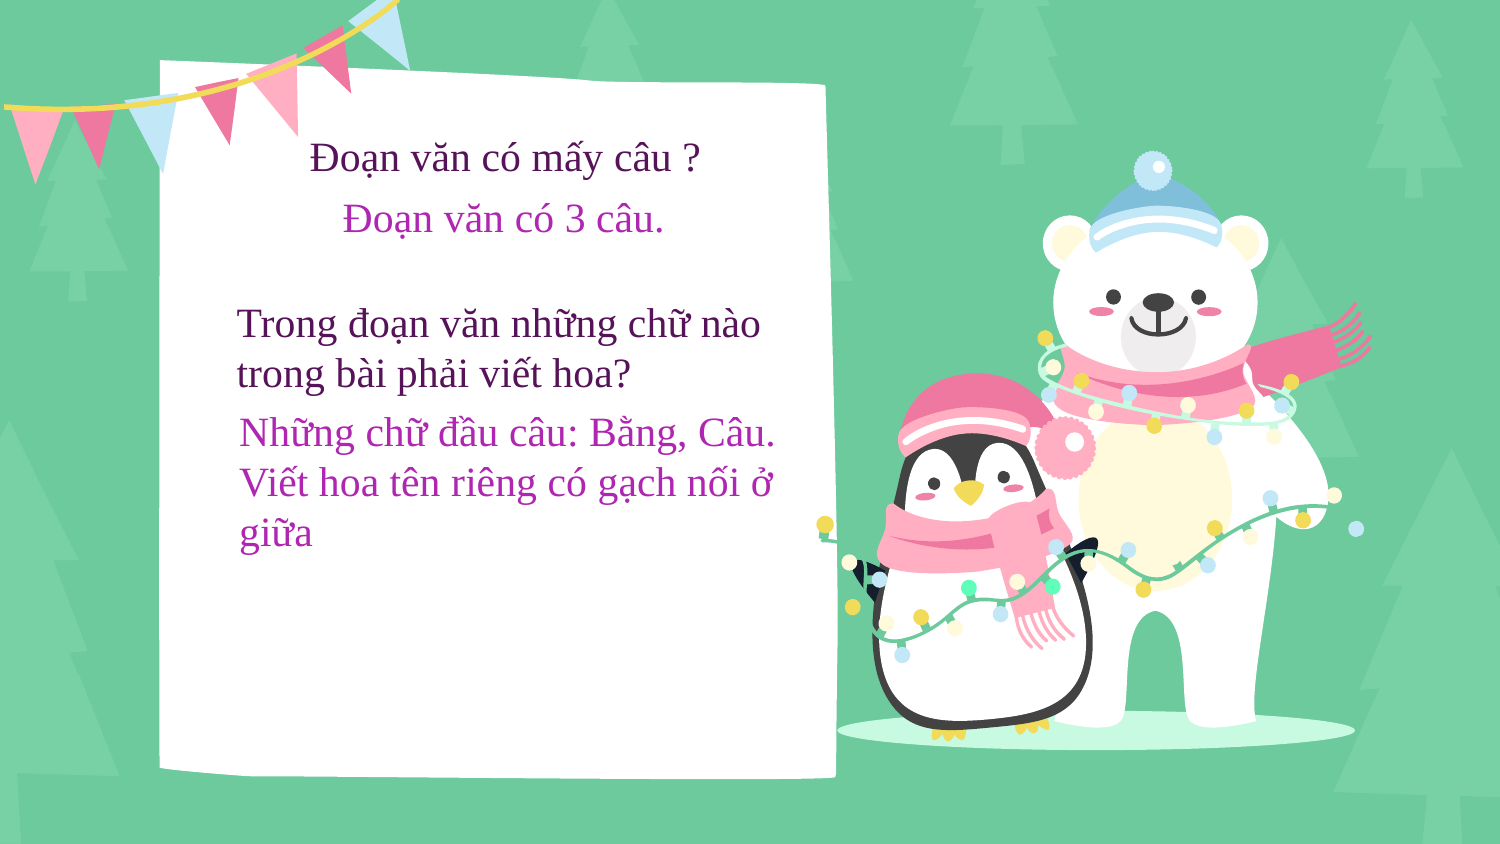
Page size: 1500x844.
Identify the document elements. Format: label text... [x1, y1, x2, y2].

text_box Đoạn văn có 3 câu. [327, 183, 705, 249]
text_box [819, 150, 1373, 751]
text_box Đoạn văn có mấy câu ? [415, 122, 739, 187]
text_box Những chữ đầu câu: Bằng, Câu. Viết hoa tên riêng có gạch nối ở giữa [224, 397, 811, 562]
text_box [0, 0, 411, 188]
text_box Trong đoạn văn những chữ nào trong bài phải viết hoa? [221, 288, 783, 404]
